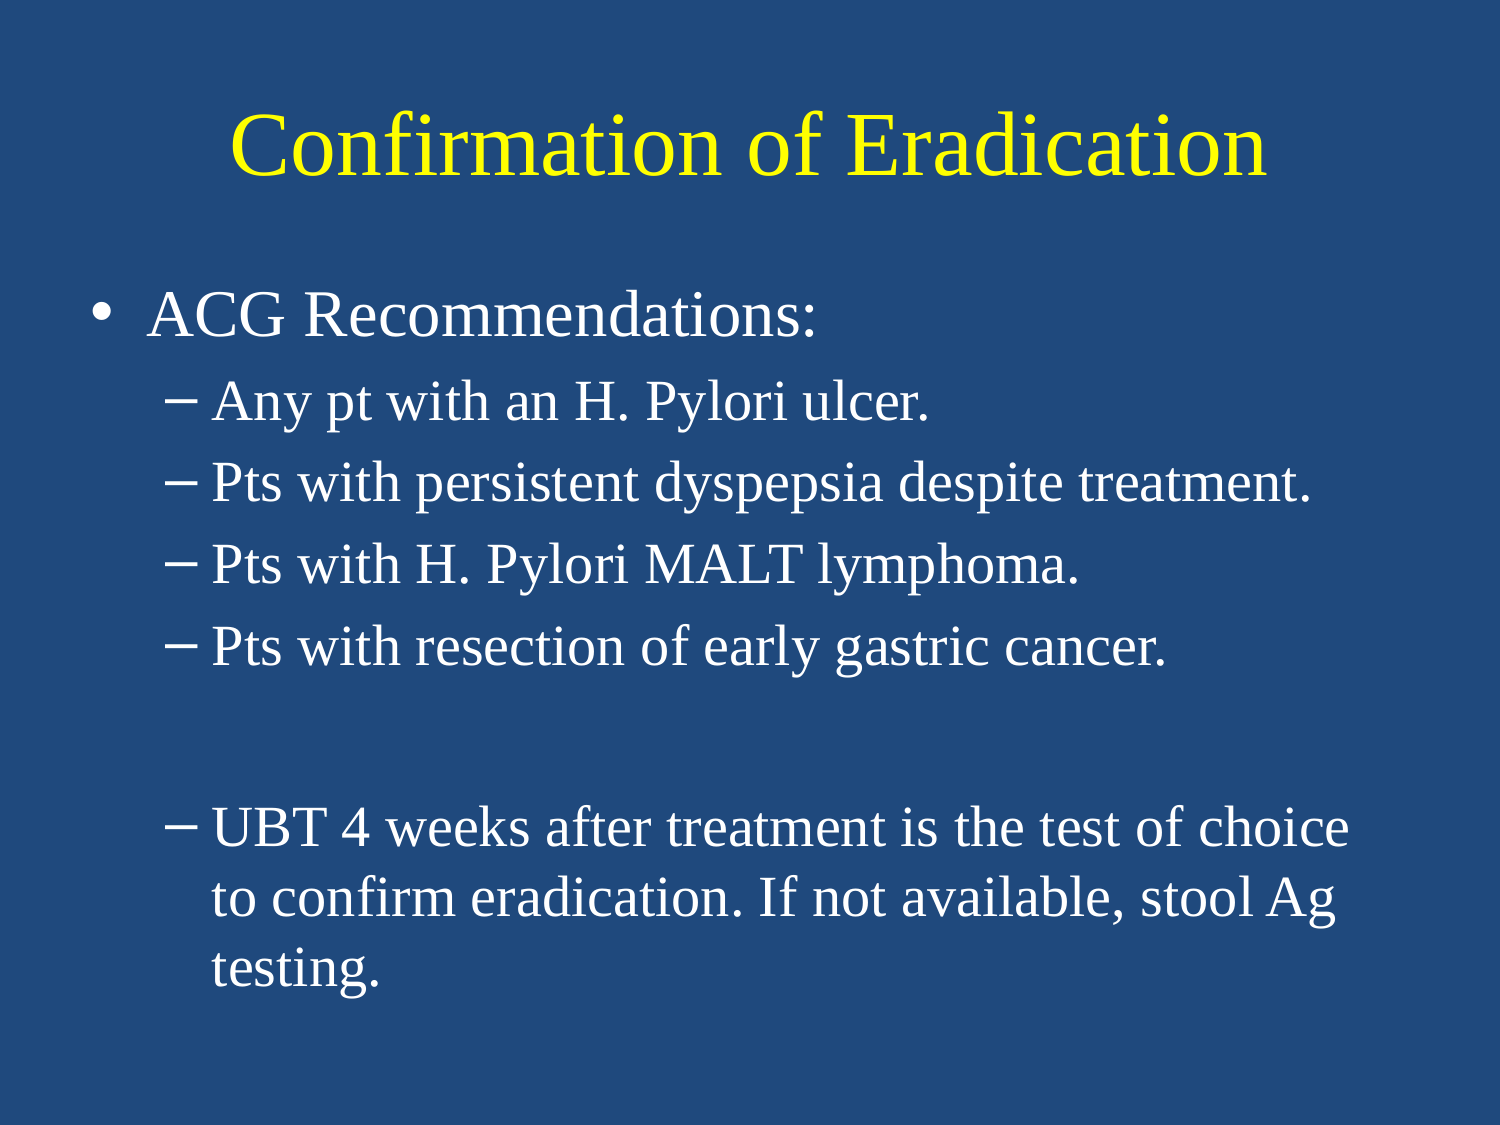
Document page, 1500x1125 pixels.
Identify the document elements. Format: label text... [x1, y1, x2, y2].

list ACG Recommendations: Any pt with an H. Pylori ulcer. Pts with persistent dyspepsia despite treatment. Pts with H. Pylori MALT lymphoma. Pts with resection of early gastric cancer. UBT 4 weeks after treatment is the test of choice to confirm eradication. If not available, stool Ag testing. [75, 262, 1425, 1005]
title Confirmation of Eradication [75, 45, 1425, 233]
